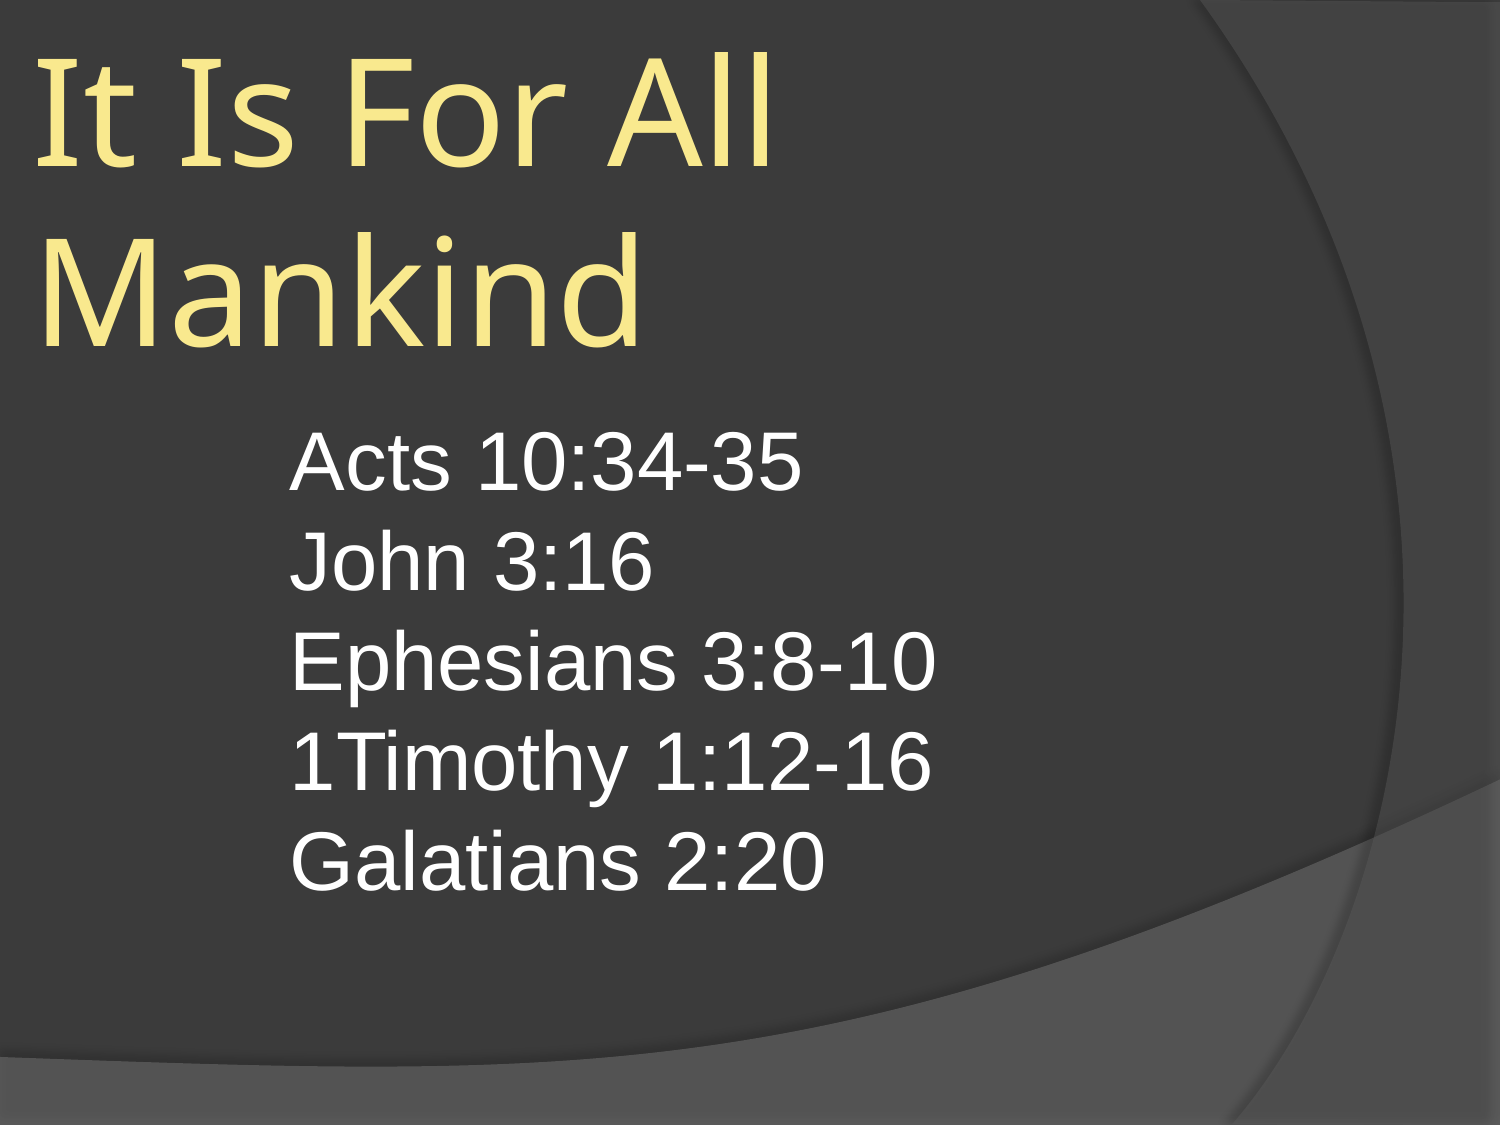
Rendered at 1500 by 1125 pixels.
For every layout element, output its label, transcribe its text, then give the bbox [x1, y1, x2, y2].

text_box Acts 10:34-35 John 3:16 Ephesians 3:8-10 1Timothy 1:12-16 Galatians 2:20 [274, 399, 1013, 915]
title It Is For All Mankind [24, 75, 1300, 319]
